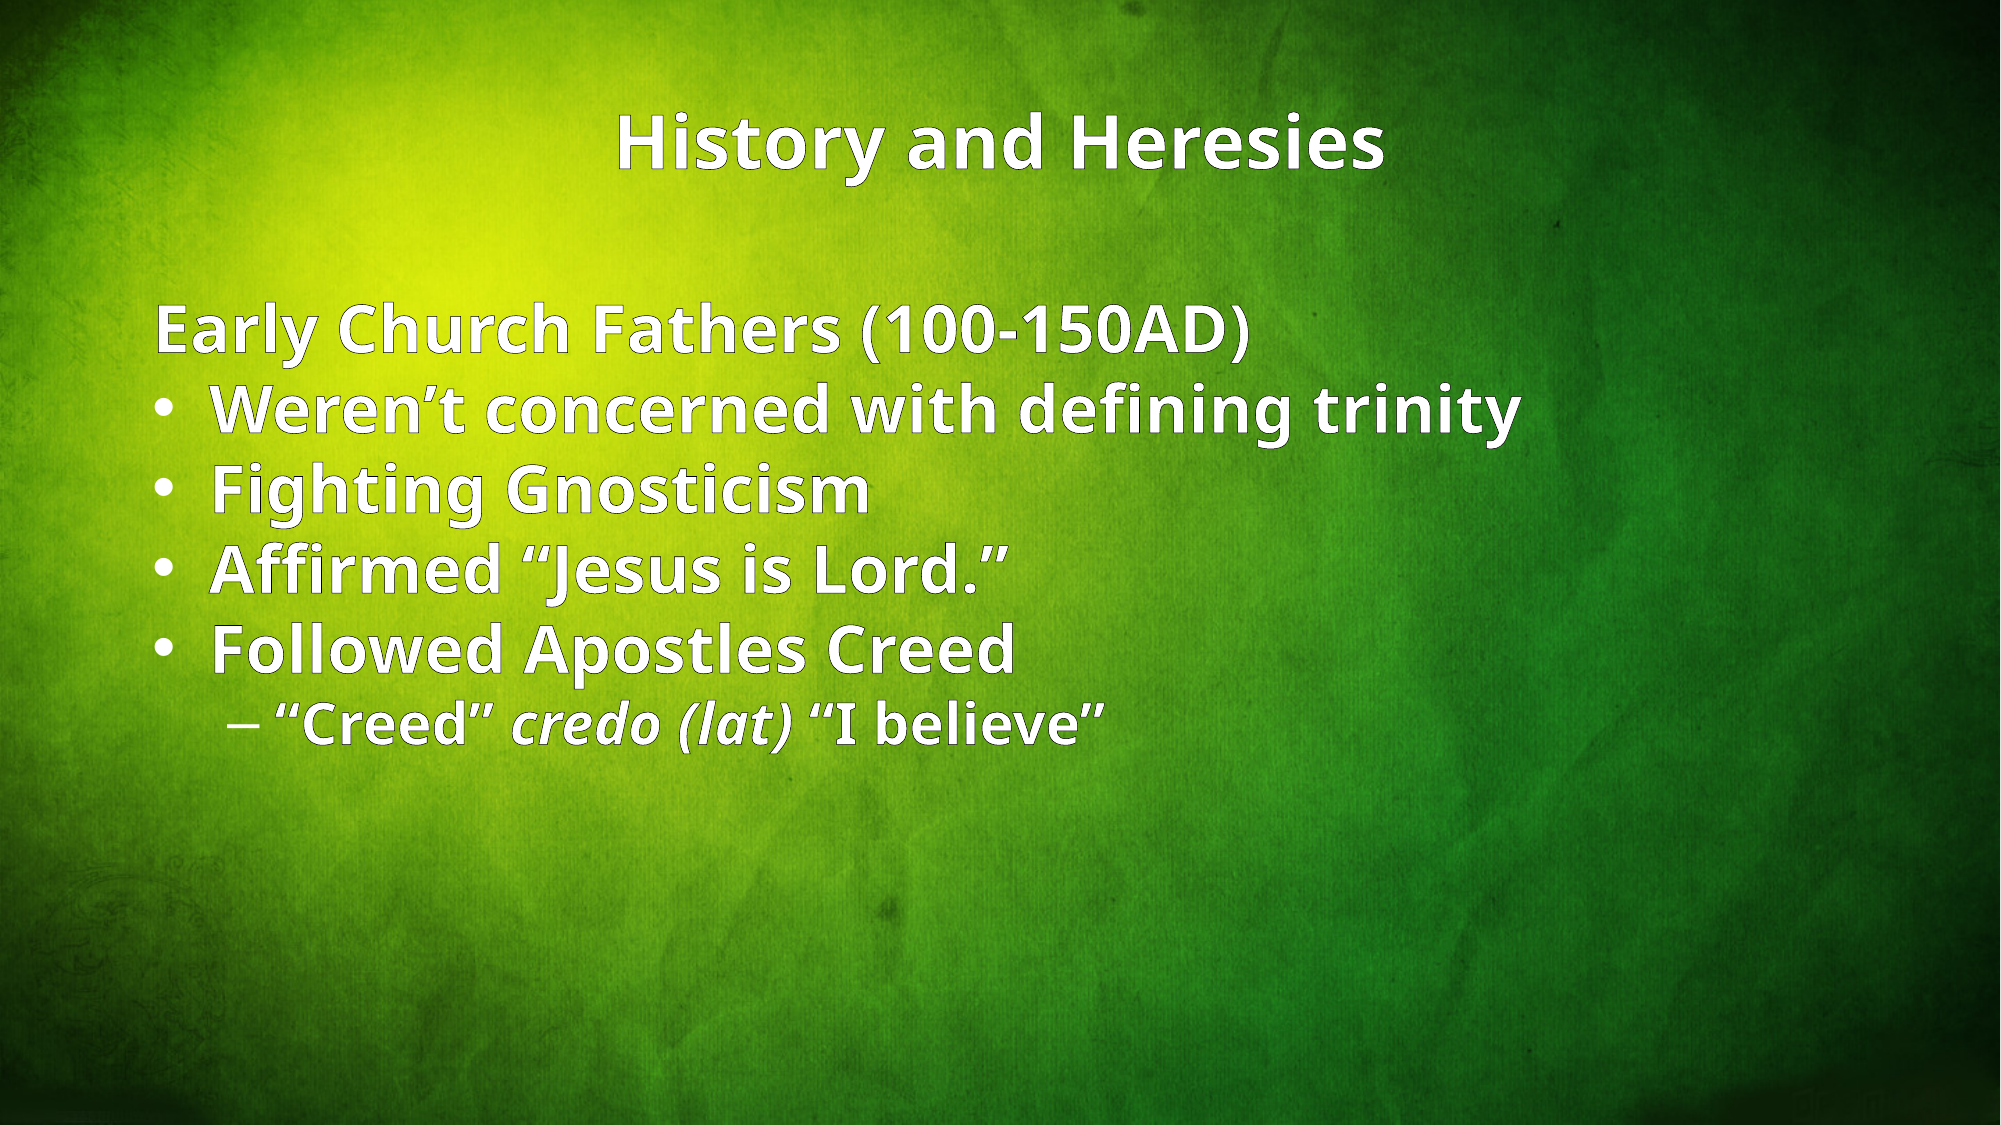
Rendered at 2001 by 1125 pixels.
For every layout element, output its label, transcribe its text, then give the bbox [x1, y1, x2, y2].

picture [0, 0, 2001, 1125]
title History and Heresies [99, 45, 1900, 233]
list Early Church Fathers (100-150AD) Weren’t concerned with defining trinity Fighting Gnosticism Affirmed “Jesus is Lord.” Followed Apostles Creed “Creed” credo (lat) “I believe” [137, 278, 1863, 993]
